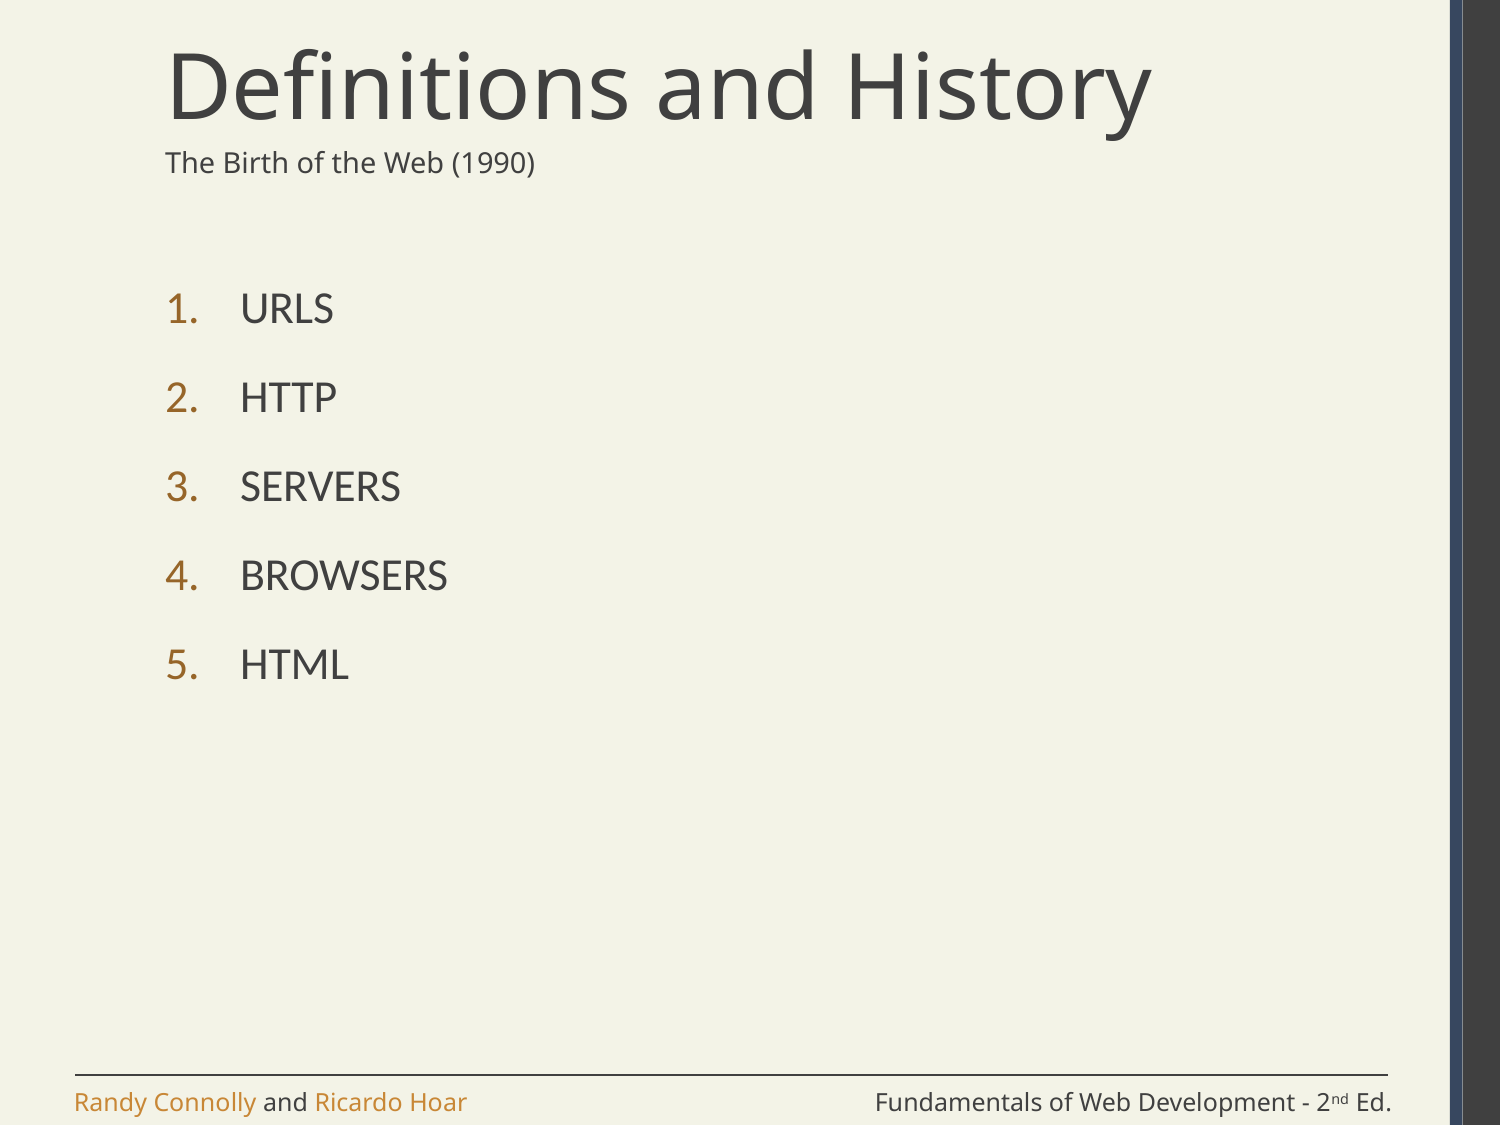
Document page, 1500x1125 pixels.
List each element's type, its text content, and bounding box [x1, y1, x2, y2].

list The Birth of the Web (1990) [150, 137, 1200, 188]
list URLS HTTP SERVERS BROWSERS HTML [150, 270, 1200, 1013]
title Definitions and History [150, 20, 1425, 188]
